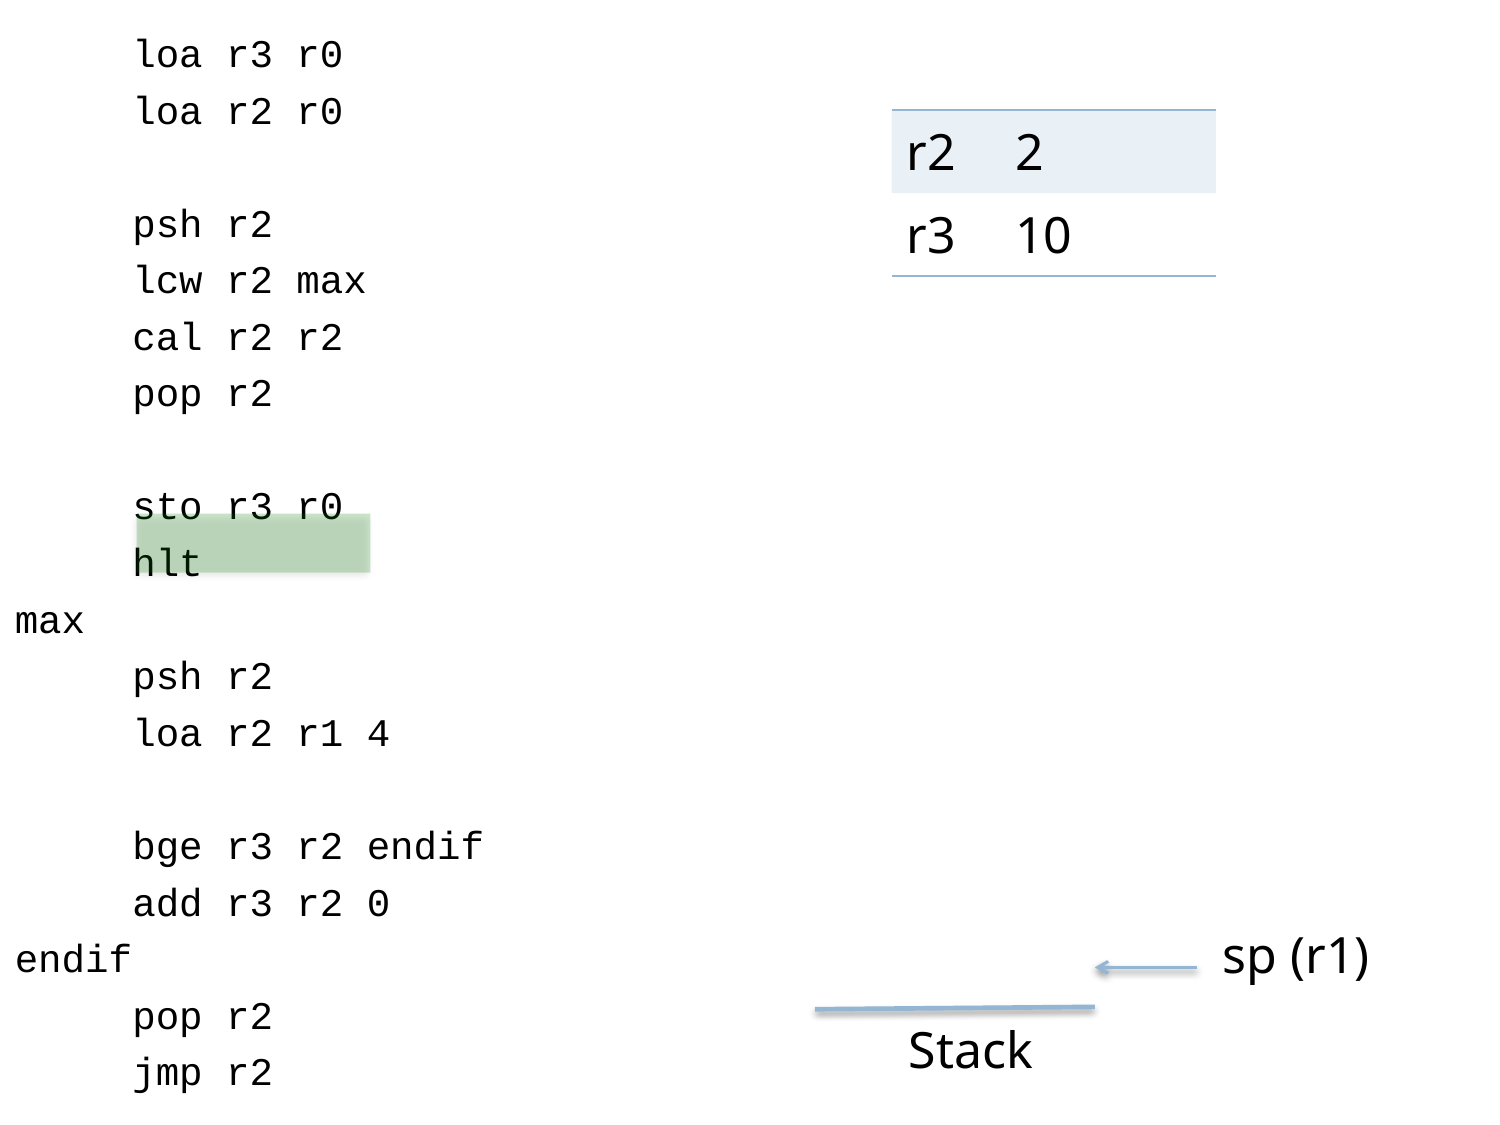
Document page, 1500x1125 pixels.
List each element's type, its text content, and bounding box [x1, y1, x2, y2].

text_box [814, 1006, 1096, 1010]
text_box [1094, 915, 1377, 993]
list loa r3 r0 loa r2 r0 psh r2 lcw r2 max cal r2 r2 pop r2 sto r3 r0 hlt max psh r2 loa r2 r1 4 bge r3 r2 endif add r3 r2 0 endif pop r2 jmp r2 [0, 20, 646, 1105]
table_header r2 [892, 111, 1001, 193]
table_cell r3 [892, 193, 1001, 275]
table_cell 10 [1001, 193, 1216, 275]
text_box [136, 513, 371, 574]
table_header 2 [1001, 111, 1216, 193]
text_box Stack [893, 1020, 1048, 1087]
